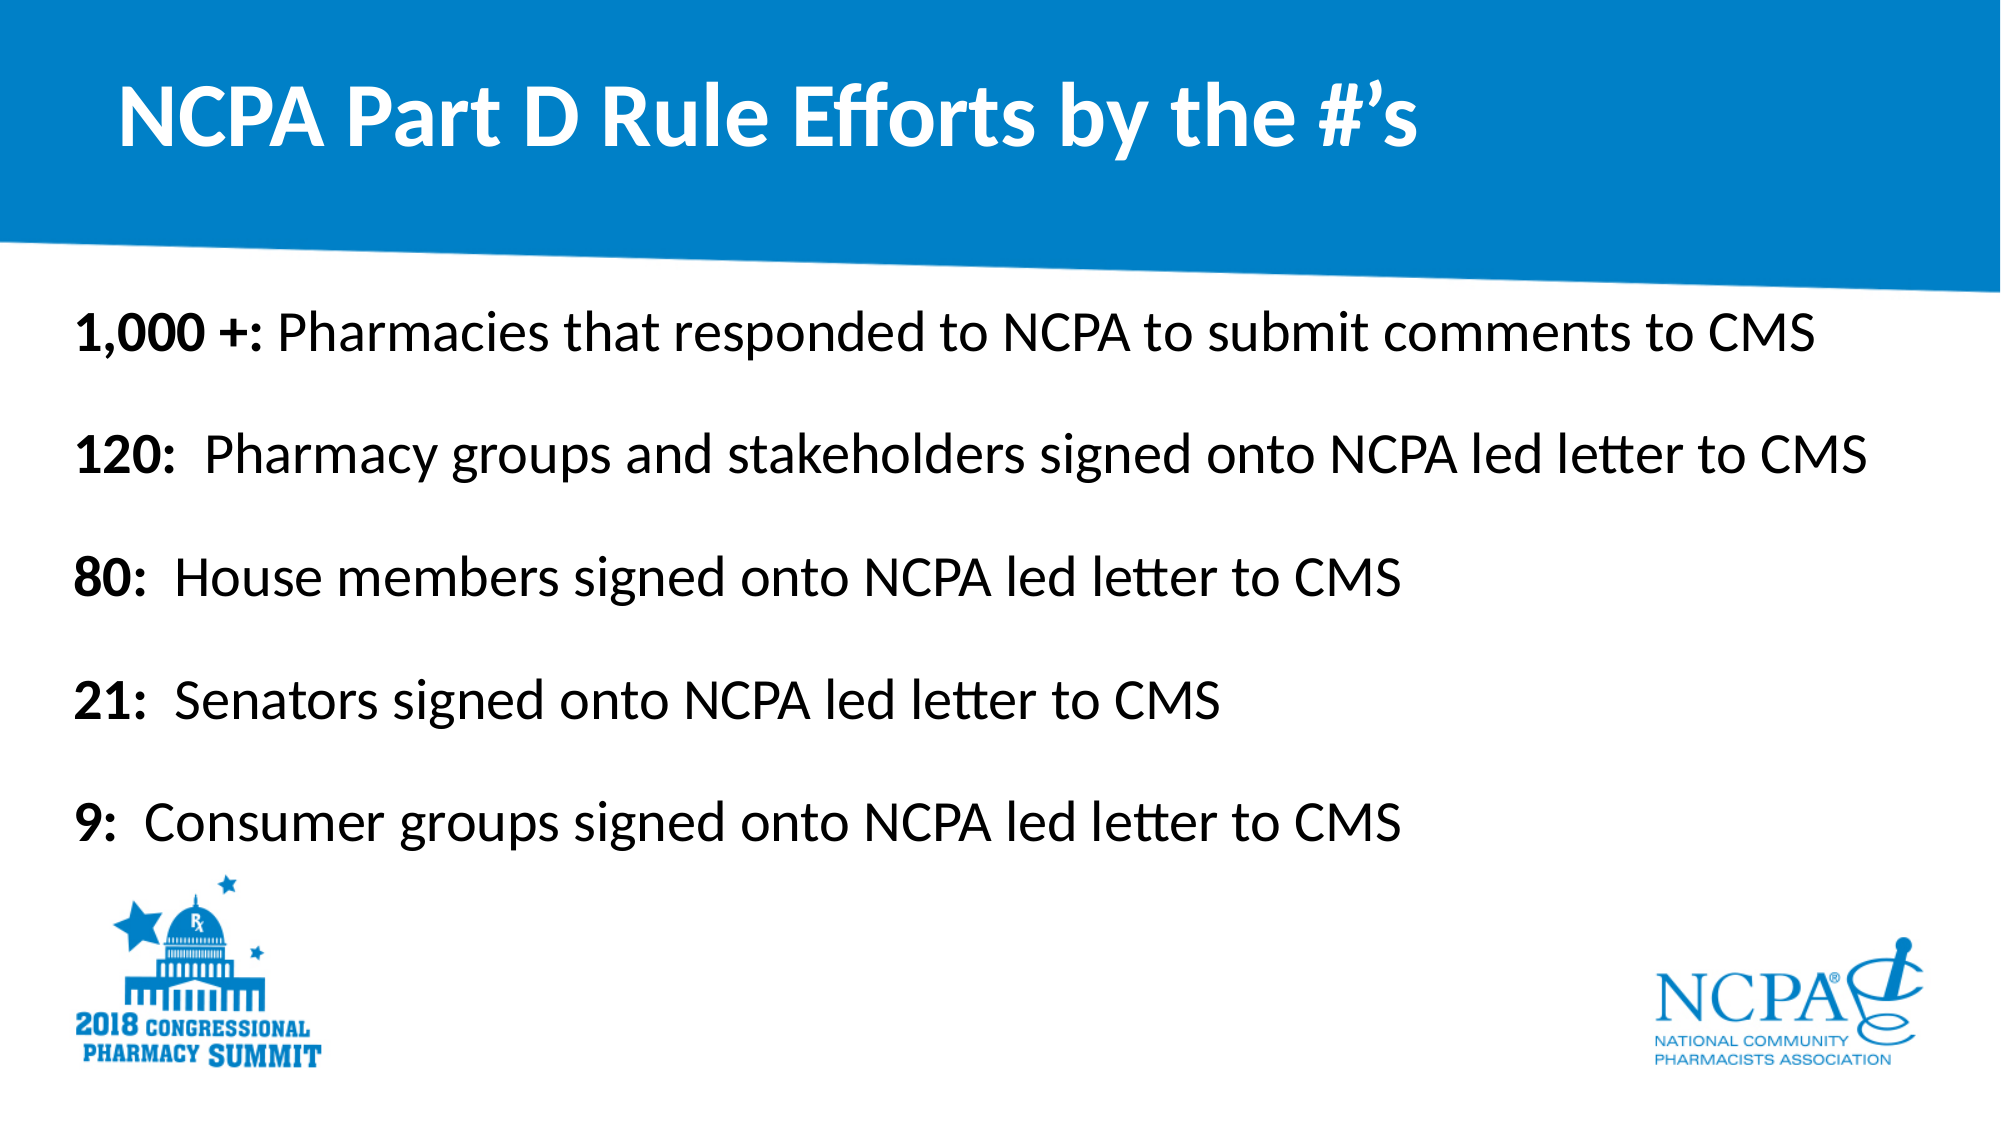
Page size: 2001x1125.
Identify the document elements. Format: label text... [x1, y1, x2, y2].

title NCPA Part D Rule Efforts by the #’s [103, 59, 1903, 278]
picture [0, 0, 2001, 1125]
list 1,000 +: Pharmacies that responded to NCPA to submit comments to CMS 120: Pharmacy groups and stakeholders signed onto NCPA led letter to CMS 80: House members signed onto NCPA led letter to CMS 21: Senators signed onto NCPA led letter to CMS 9: Consumer groups signed onto NCPA led letter to CMS [58, 293, 1938, 1050]
